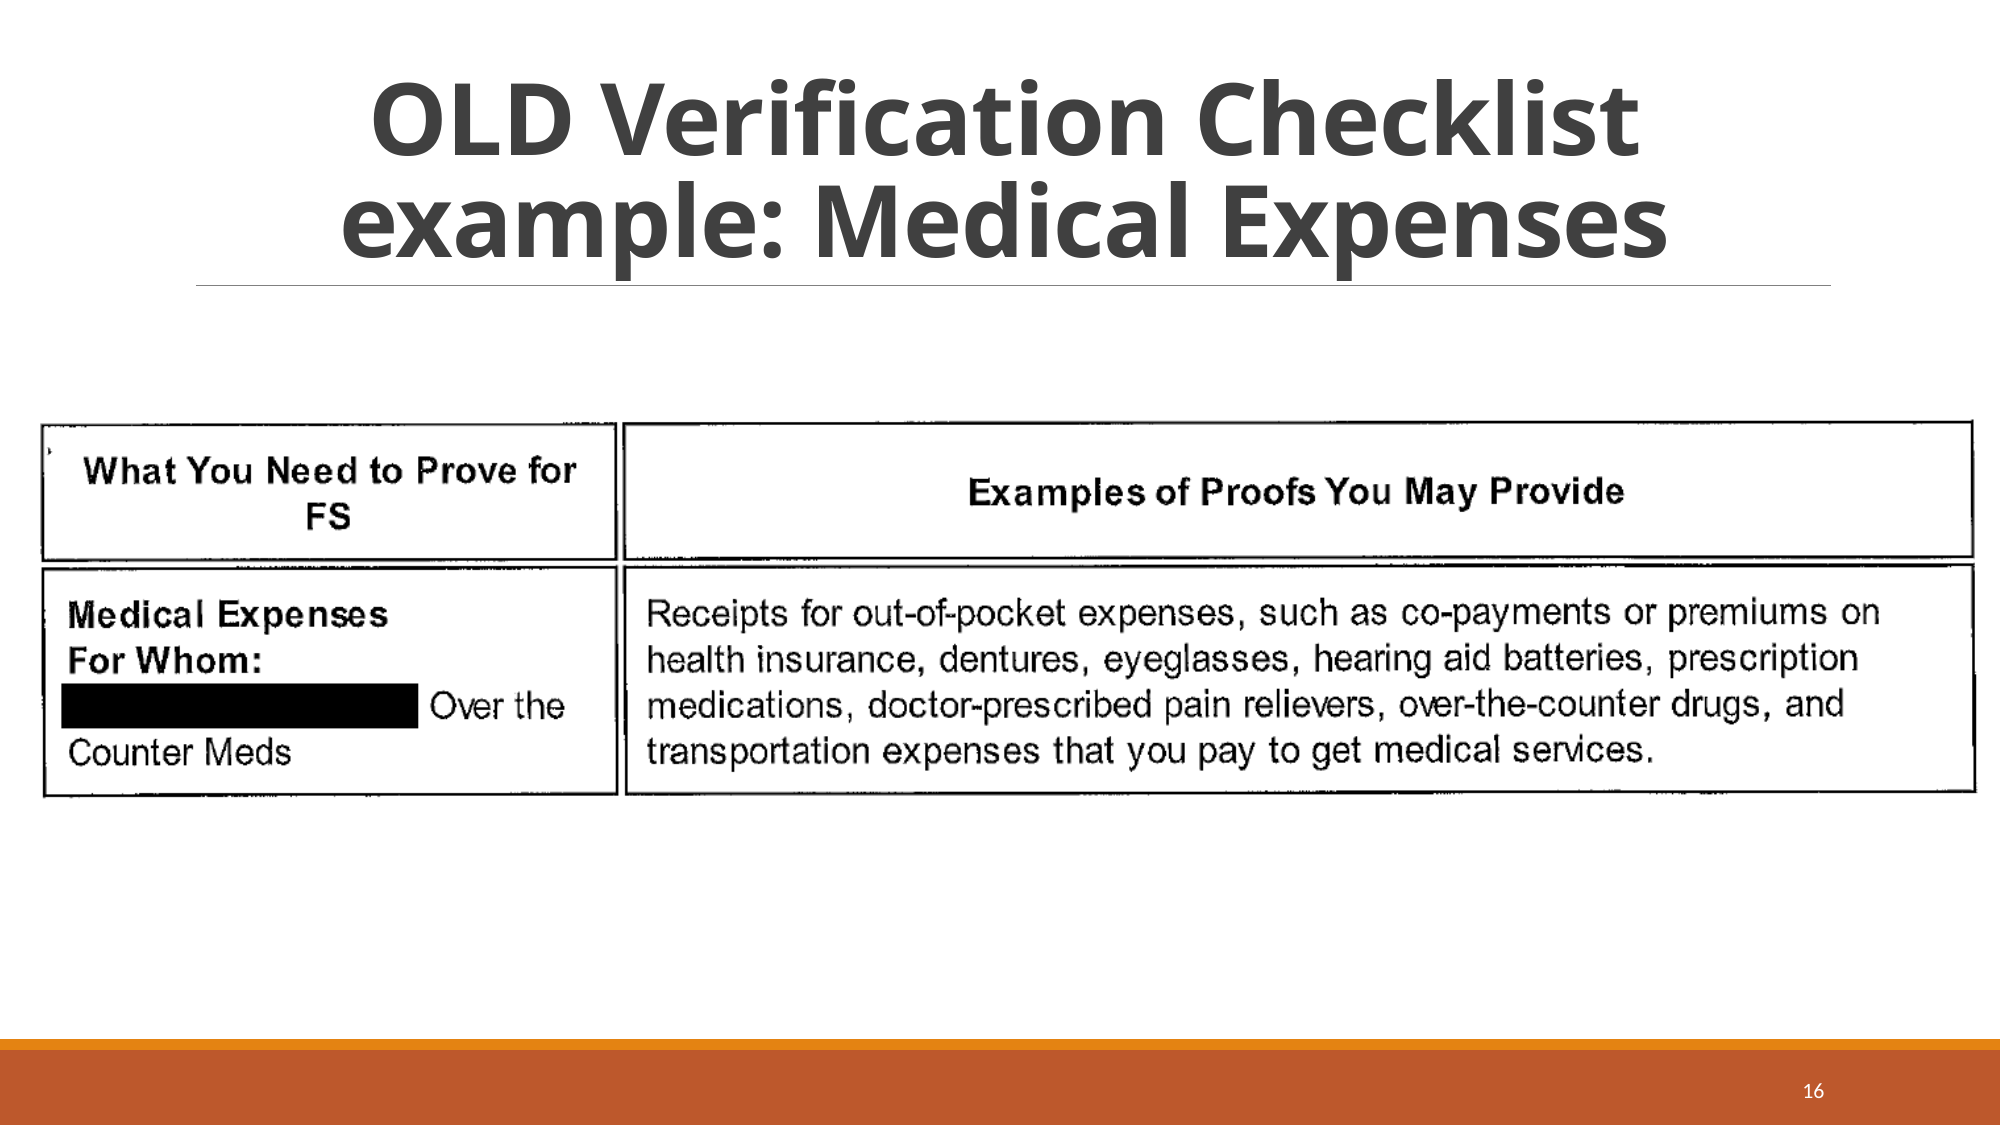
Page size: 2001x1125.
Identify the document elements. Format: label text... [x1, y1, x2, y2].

title OLD Verification Checklist example: Medical Expenses [180, 47, 1830, 285]
slide_number 16 [1624, 1059, 1840, 1120]
picture [21, 417, 2000, 814]
